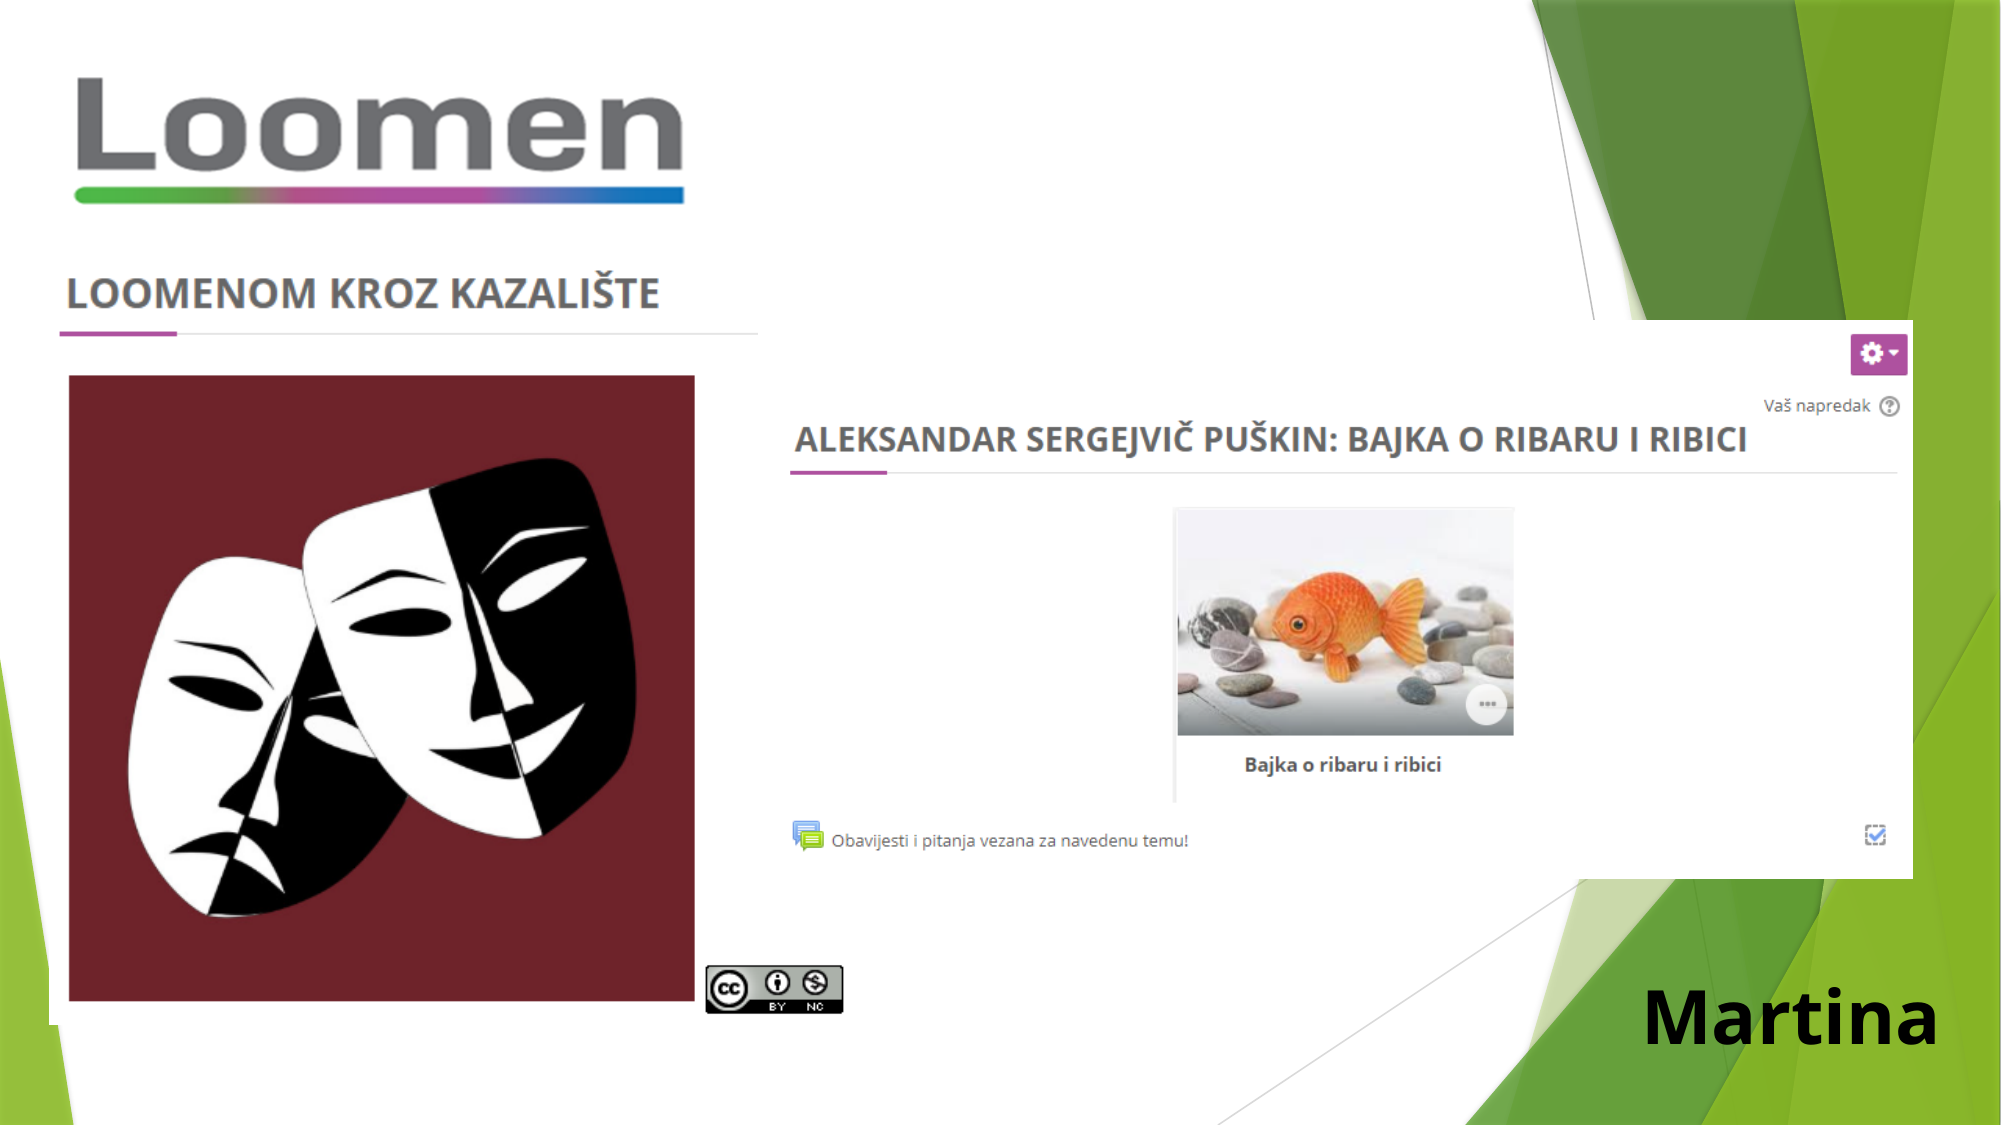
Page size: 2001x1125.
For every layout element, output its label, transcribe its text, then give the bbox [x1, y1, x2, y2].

picture [49, 62, 735, 211]
title Martina [1626, 962, 2000, 1125]
picture [49, 263, 1914, 1026]
